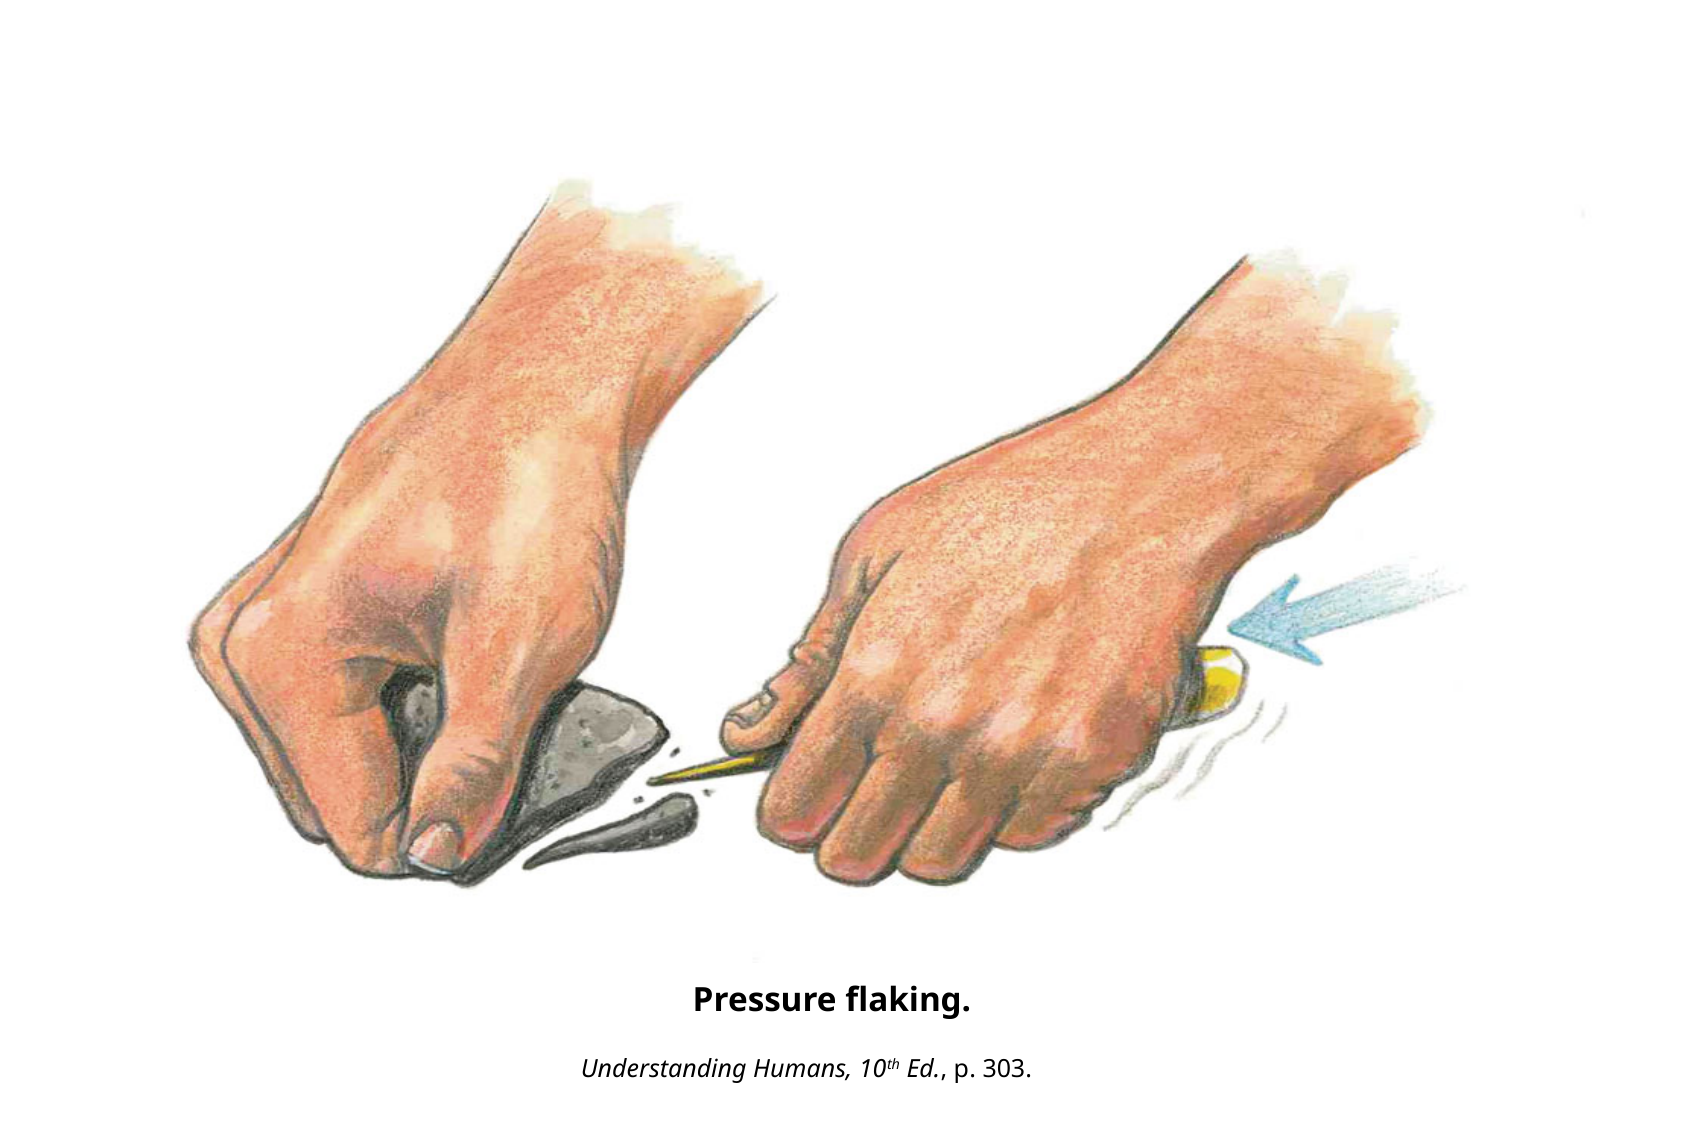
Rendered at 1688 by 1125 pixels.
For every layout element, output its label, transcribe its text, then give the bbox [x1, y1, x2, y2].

text_box Understanding Humans, 10th Ed., p. 303. [565, 1029, 1047, 1090]
picture [84, 150, 1604, 963]
text_box Pressure flaking. [677, 971, 987, 1026]
